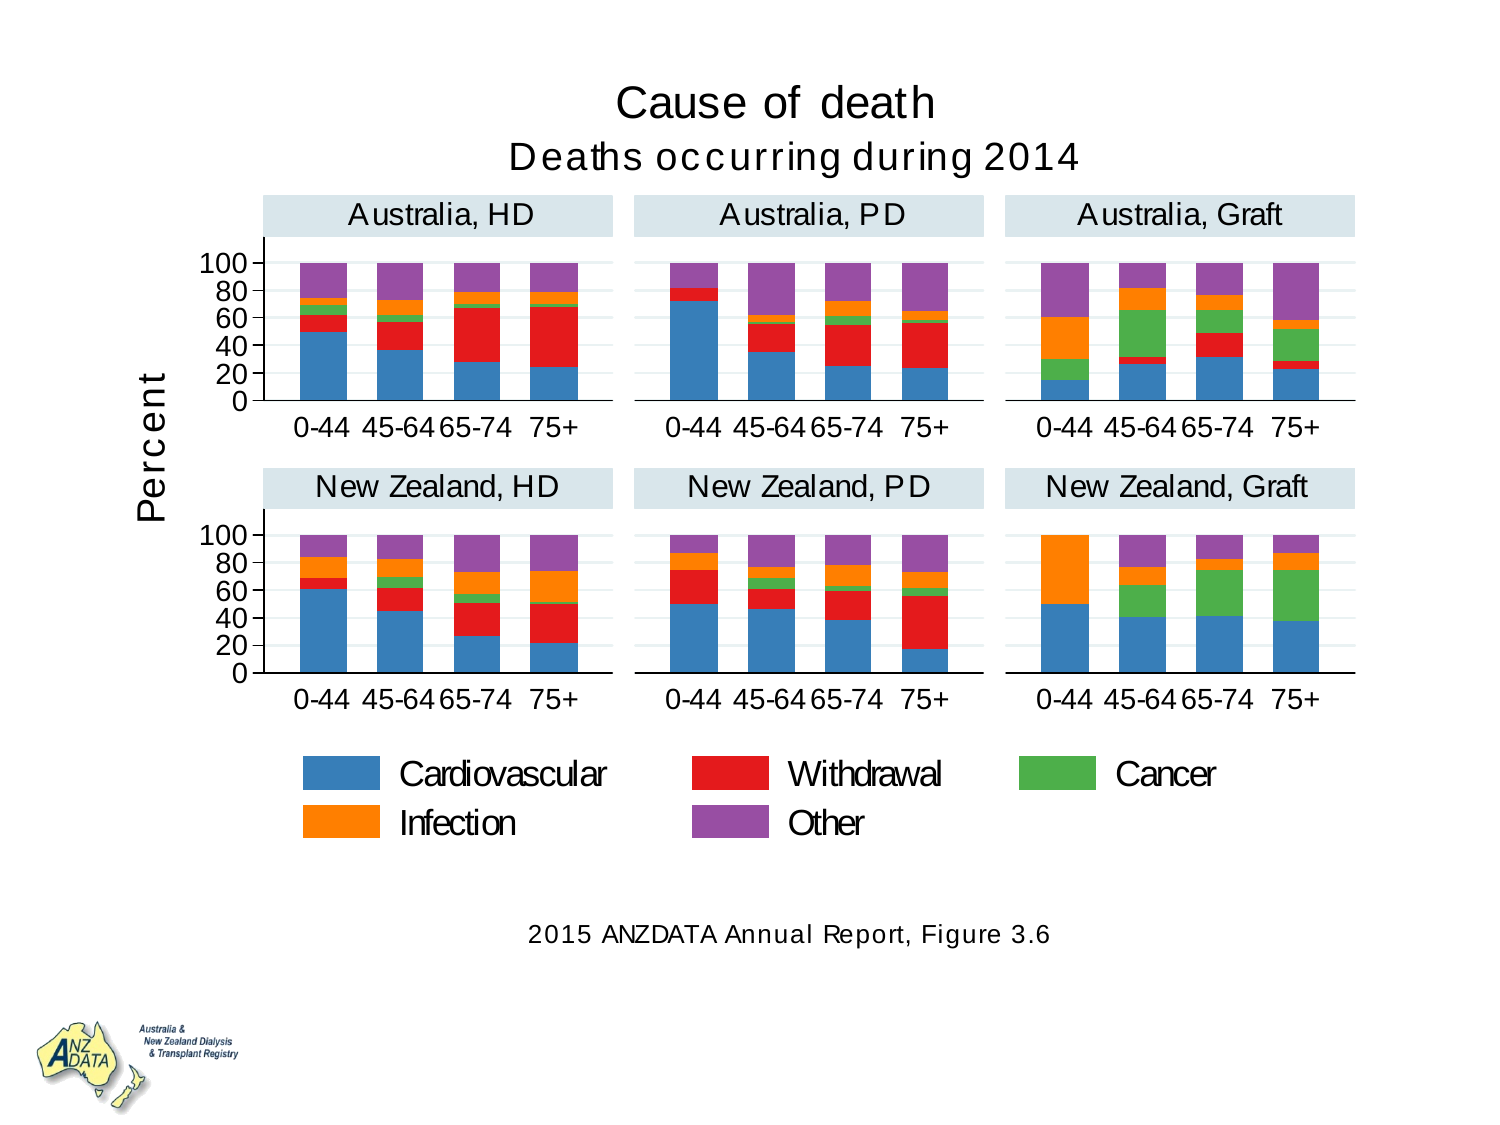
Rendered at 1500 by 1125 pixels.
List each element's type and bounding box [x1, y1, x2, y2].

picture [29, 1016, 243, 1118]
picture [100, 42, 1400, 988]
